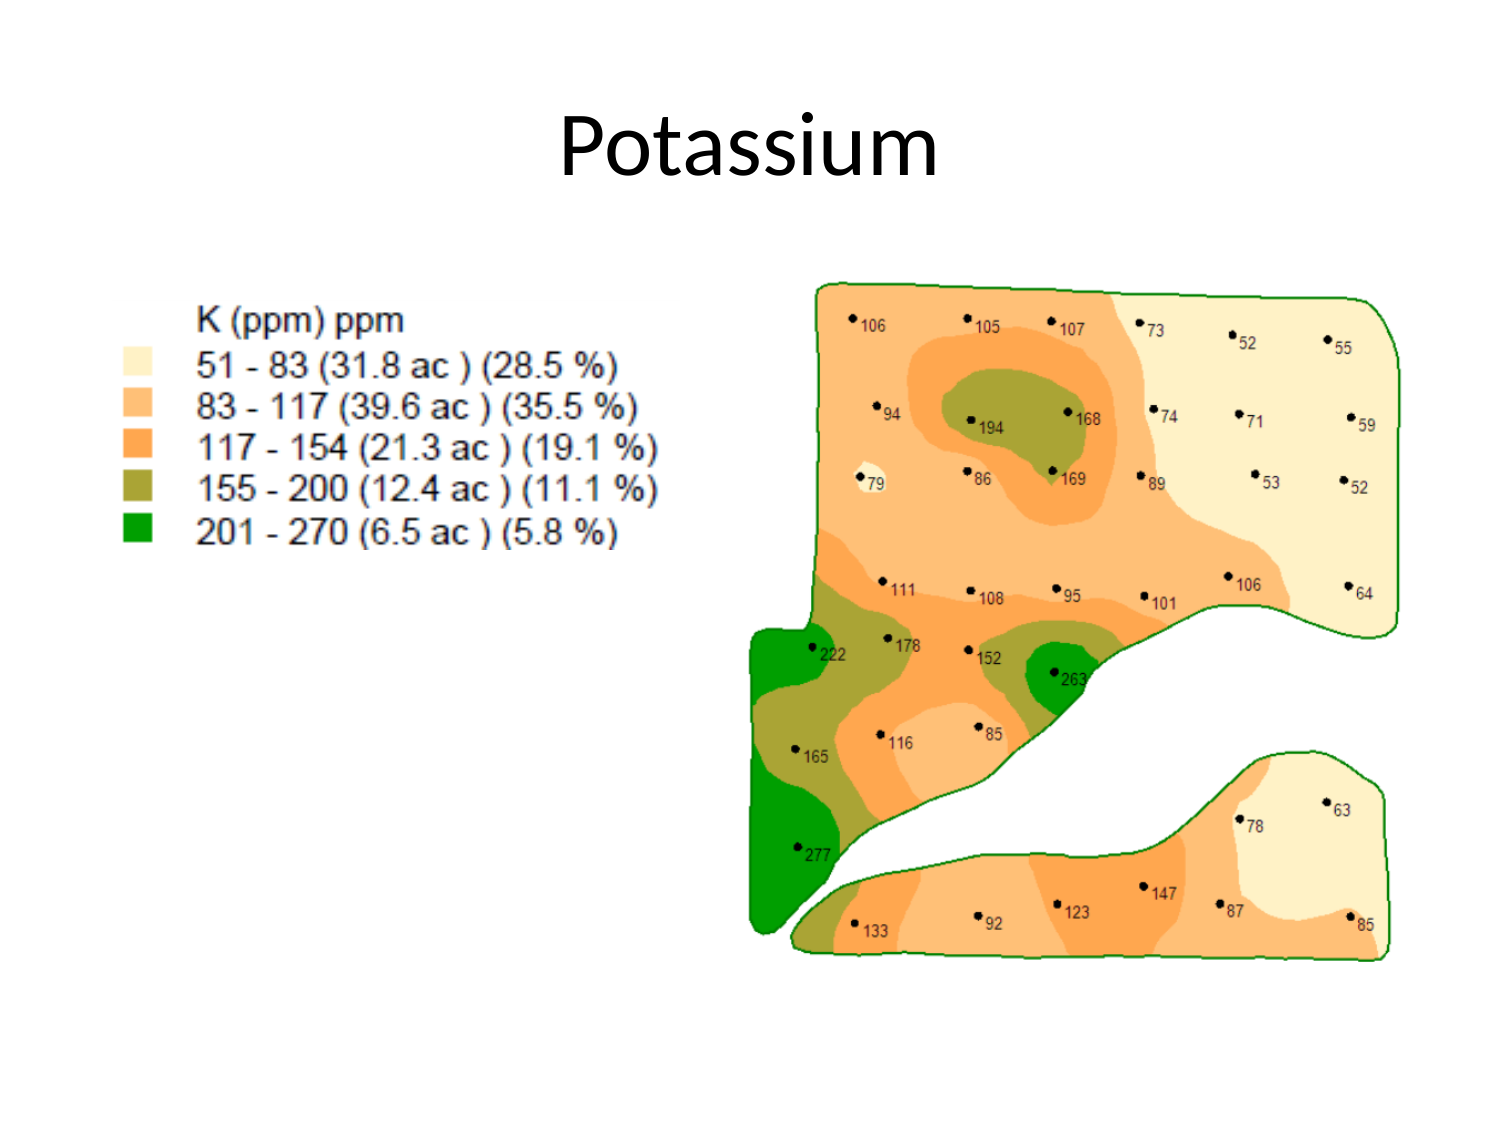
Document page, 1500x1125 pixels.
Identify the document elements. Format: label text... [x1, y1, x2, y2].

title Potassium [75, 45, 1425, 233]
picture [112, 299, 680, 551]
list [724, 249, 1410, 993]
